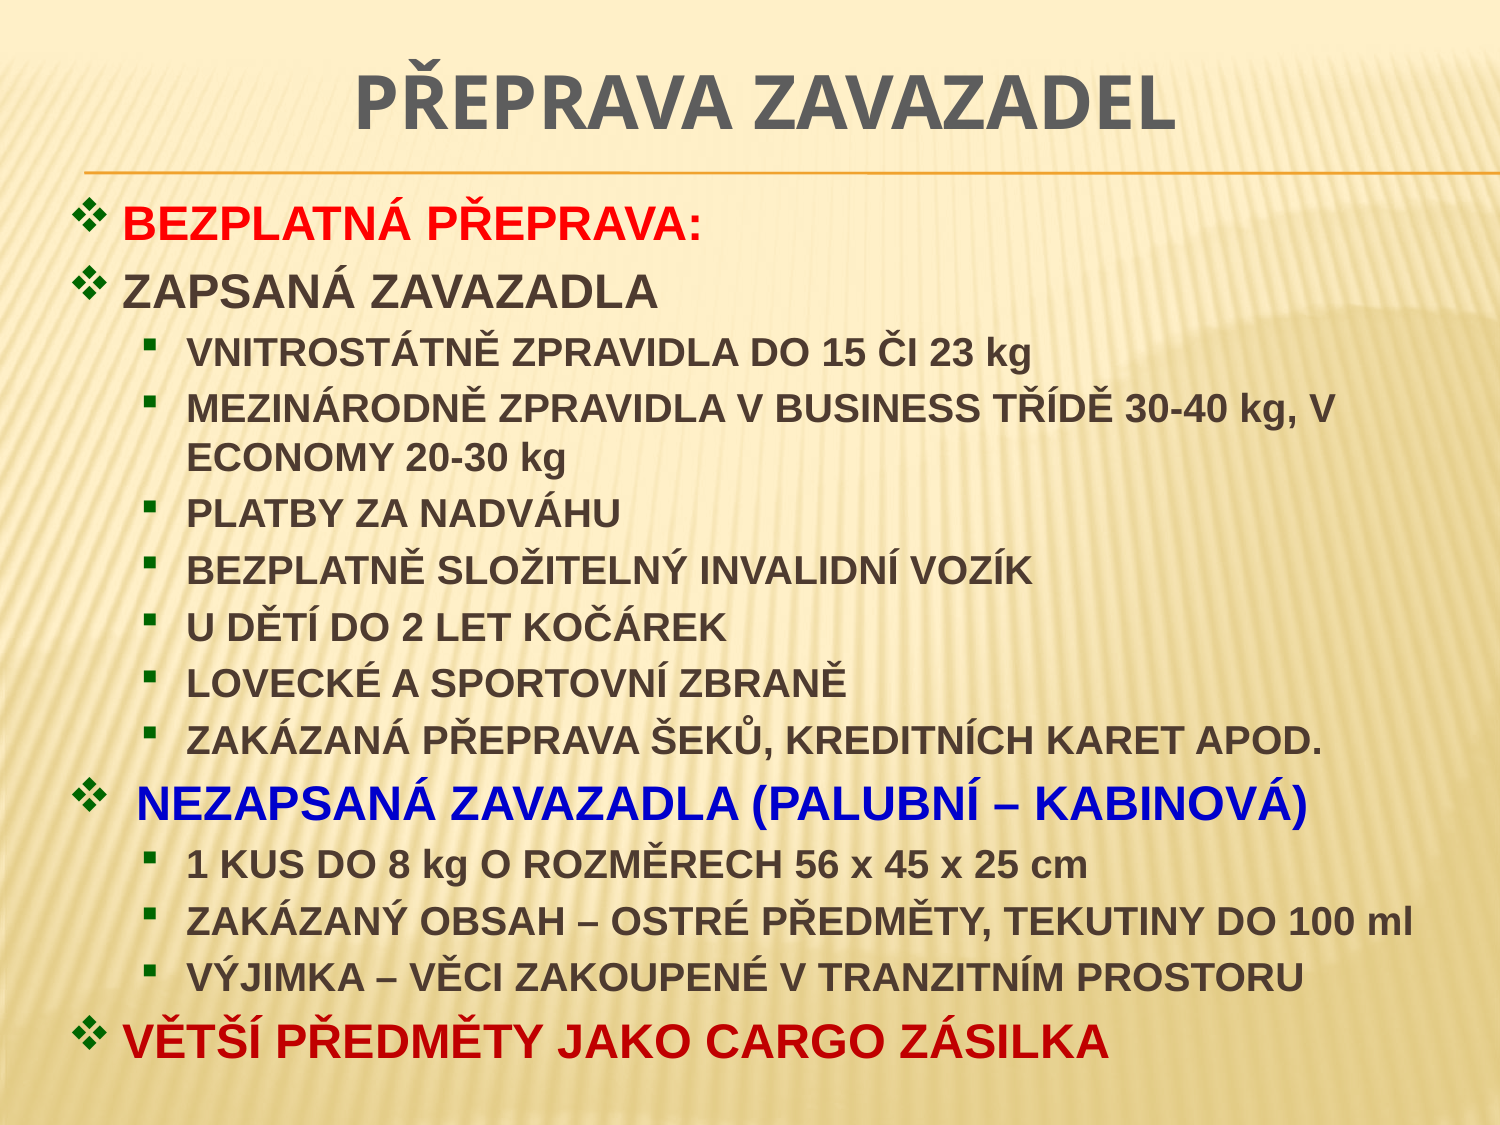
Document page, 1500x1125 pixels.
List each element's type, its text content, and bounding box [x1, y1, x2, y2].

title PŘEPRAVA ZAVAZADEL [53, 30, 1479, 169]
list BEZPLATNÁ PŘEPRAVA: ZAPSANÁ ZAVAZADLA VNITROSTÁTNĚ ZPRAVIDLA DO 15 ČI 23 kg MEZINÁRODNĚ ZPRAVIDLA V BUSINESS TŘÍDĚ 30-40 kg, V ECONOMY 20-30 kg PLATBY ZA NADVÁHU BEZPLATNĚ SLOŽITELNÝ INVALIDNÍ VOZÍK U DĚTÍ DO 2 LET KOČÁREK LOVECKÉ A SPORTOVNÍ ZBRANĚ ZAKÁZANÁ PŘEPRAVA ŠEKŮ, KREDITNÍCH KARET APOD. NEZAPSANÁ ZAVAZADLA (PALUBNÍ – KABINOVÁ) 1 KUS DO 8 kg O ROZMĚRECH 56 x 45 x 25 cm ZAKÁZANÝ OBSAH – OSTRÉ PŘEDMĚTY, TEKUTINY DO 100 ml VÝJIMKA – VĚCI ZAKOUPENÉ V TRANZITNÍM PROSTORU VĚTŠÍ PŘEDMĚTY JAKO CARGO ZÁSILKA [53, 184, 1479, 1083]
